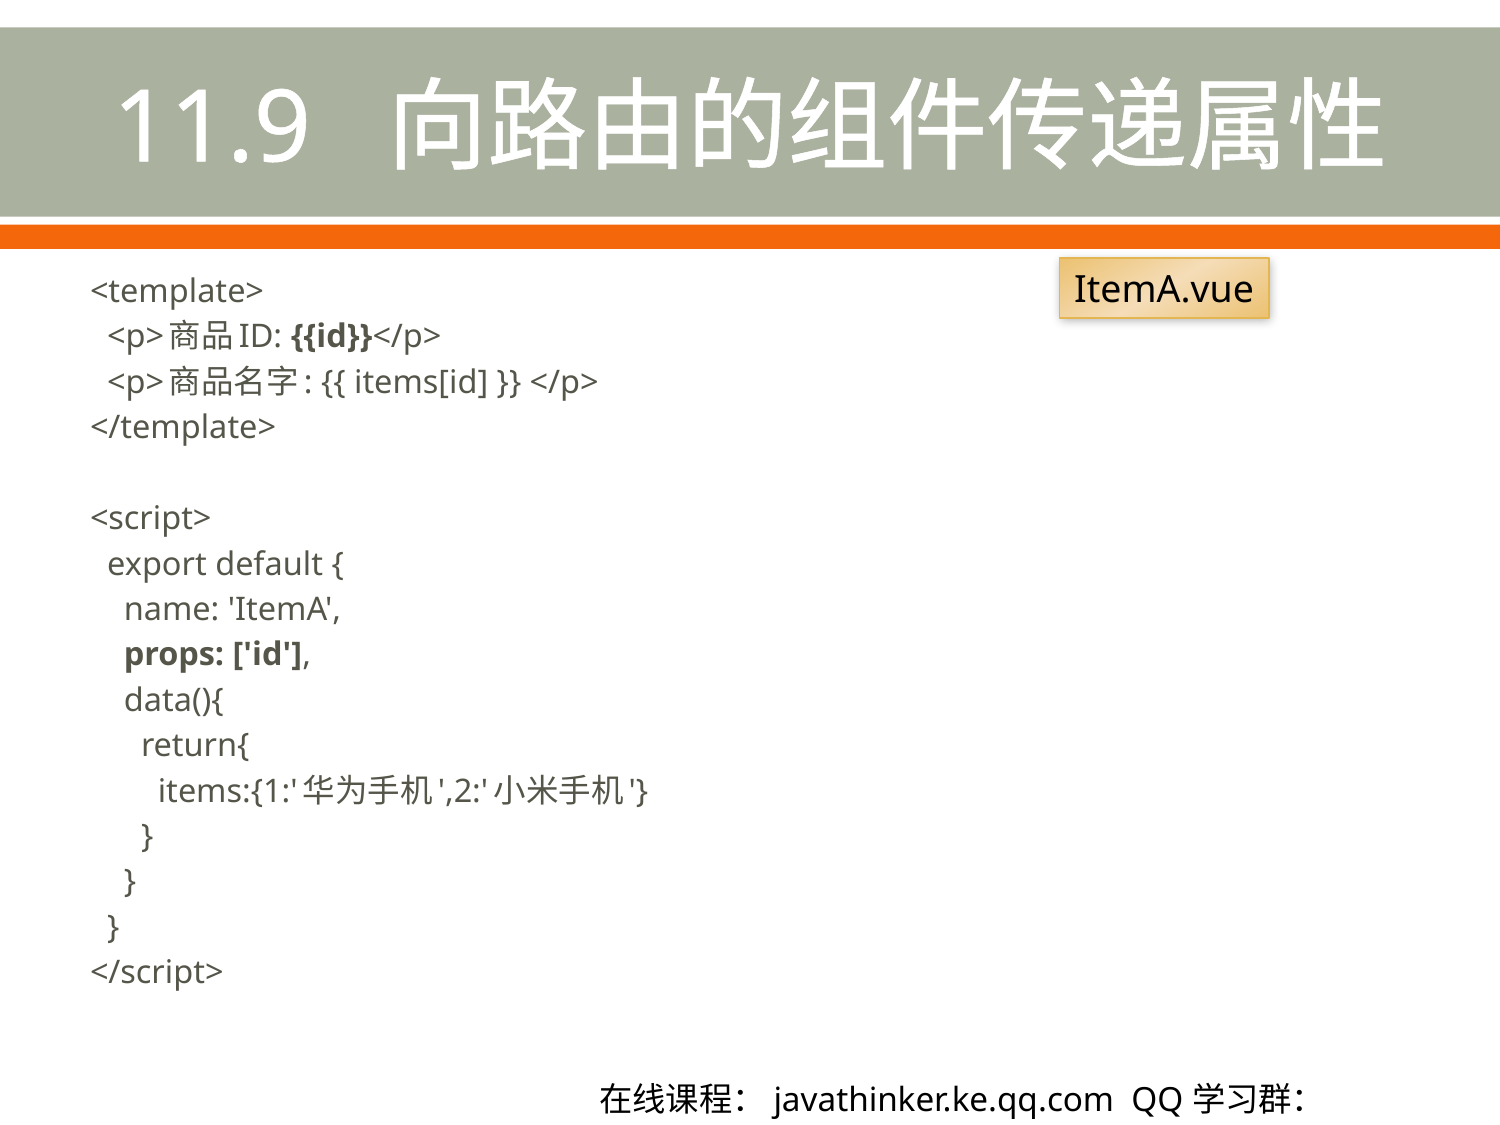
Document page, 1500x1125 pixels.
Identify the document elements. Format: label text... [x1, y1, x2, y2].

list <template> <p>商品ID: {{id}}</p> <p>商品名字: {{ items[id] }} </p> </template> <script> export default { name: 'ItemA', props: ['id'], data(){ return{ items:{1:'华为手机',2:'小米手机'} } } } </script> [75, 262, 1425, 1005]
title 11.9 向路由的组件传递属性 [75, 29, 1425, 213]
footer 在线课程：javathinker.ke.qq.com QQ学习群：915851077 [584, 1070, 1496, 1121]
text_box ItemA.vue [1059, 257, 1270, 319]
